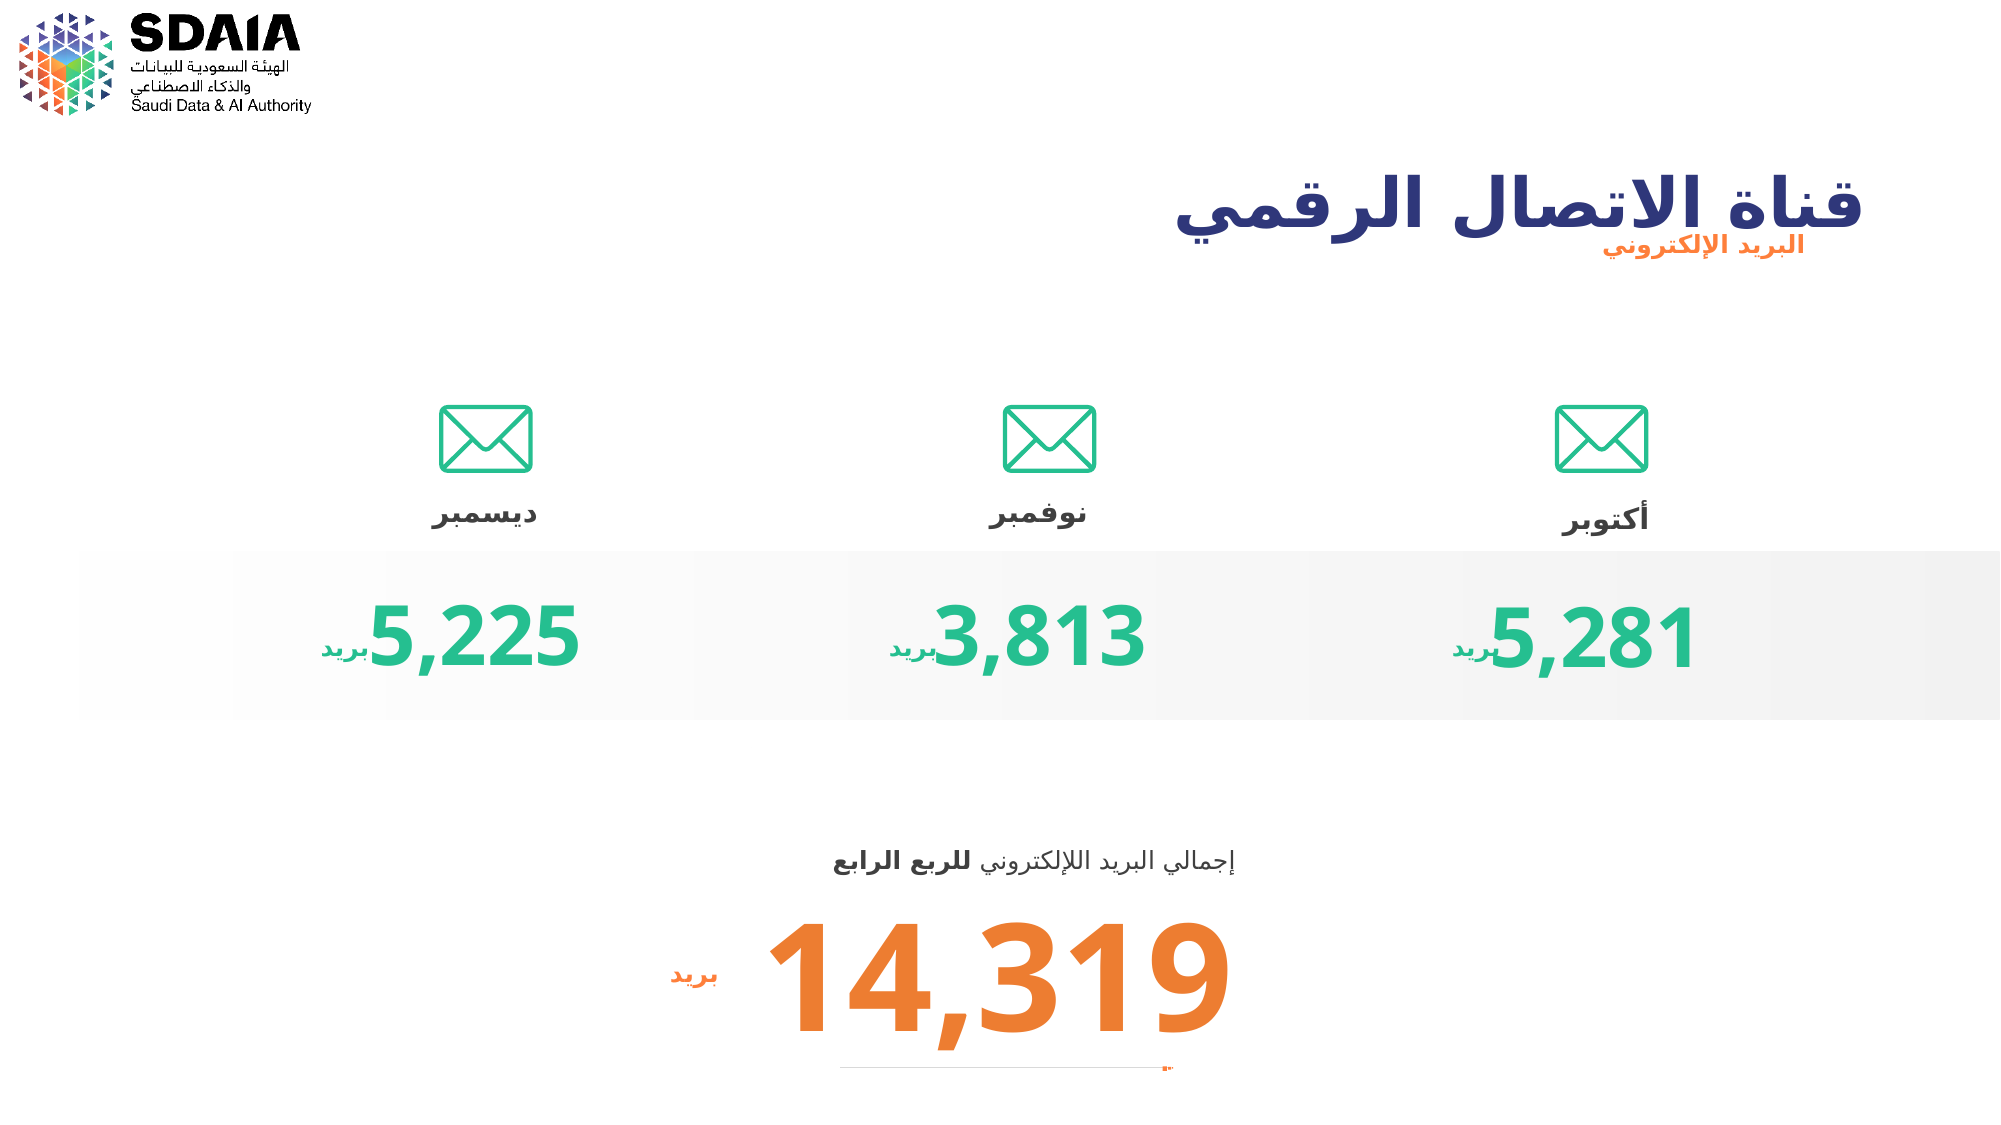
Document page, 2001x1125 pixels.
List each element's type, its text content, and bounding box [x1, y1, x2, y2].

text_box [1554, 404, 1649, 473]
text_box قناة الاتصال الرقمي [1159, 151, 1883, 249]
text_box [1002, 404, 1097, 473]
text_box بريد [1436, 623, 1516, 669]
text_box 5,281 [1474, 576, 1737, 692]
picture [14, 0, 315, 129]
text_box 3,813 [918, 574, 1184, 690]
text_box أكتوبر [1548, 492, 1665, 543]
text_box بريد [655, 949, 734, 995]
text_box نوفمبر [975, 486, 1103, 536]
text_box إجمالي البريد اللإلكتروني للربع الرابع [817, 836, 1251, 882]
text_box بريد [873, 623, 953, 669]
text_box 5,225 [353, 574, 617, 690]
text_box [439, 404, 533, 473]
text_box [1, 551, 2000, 721]
text_box ديسمبر [417, 486, 553, 536]
text_box 14,319 [747, 873, 1249, 1069]
text_box البريد الإلكتروني [1587, 221, 1821, 267]
text_box بريد [305, 623, 385, 669]
